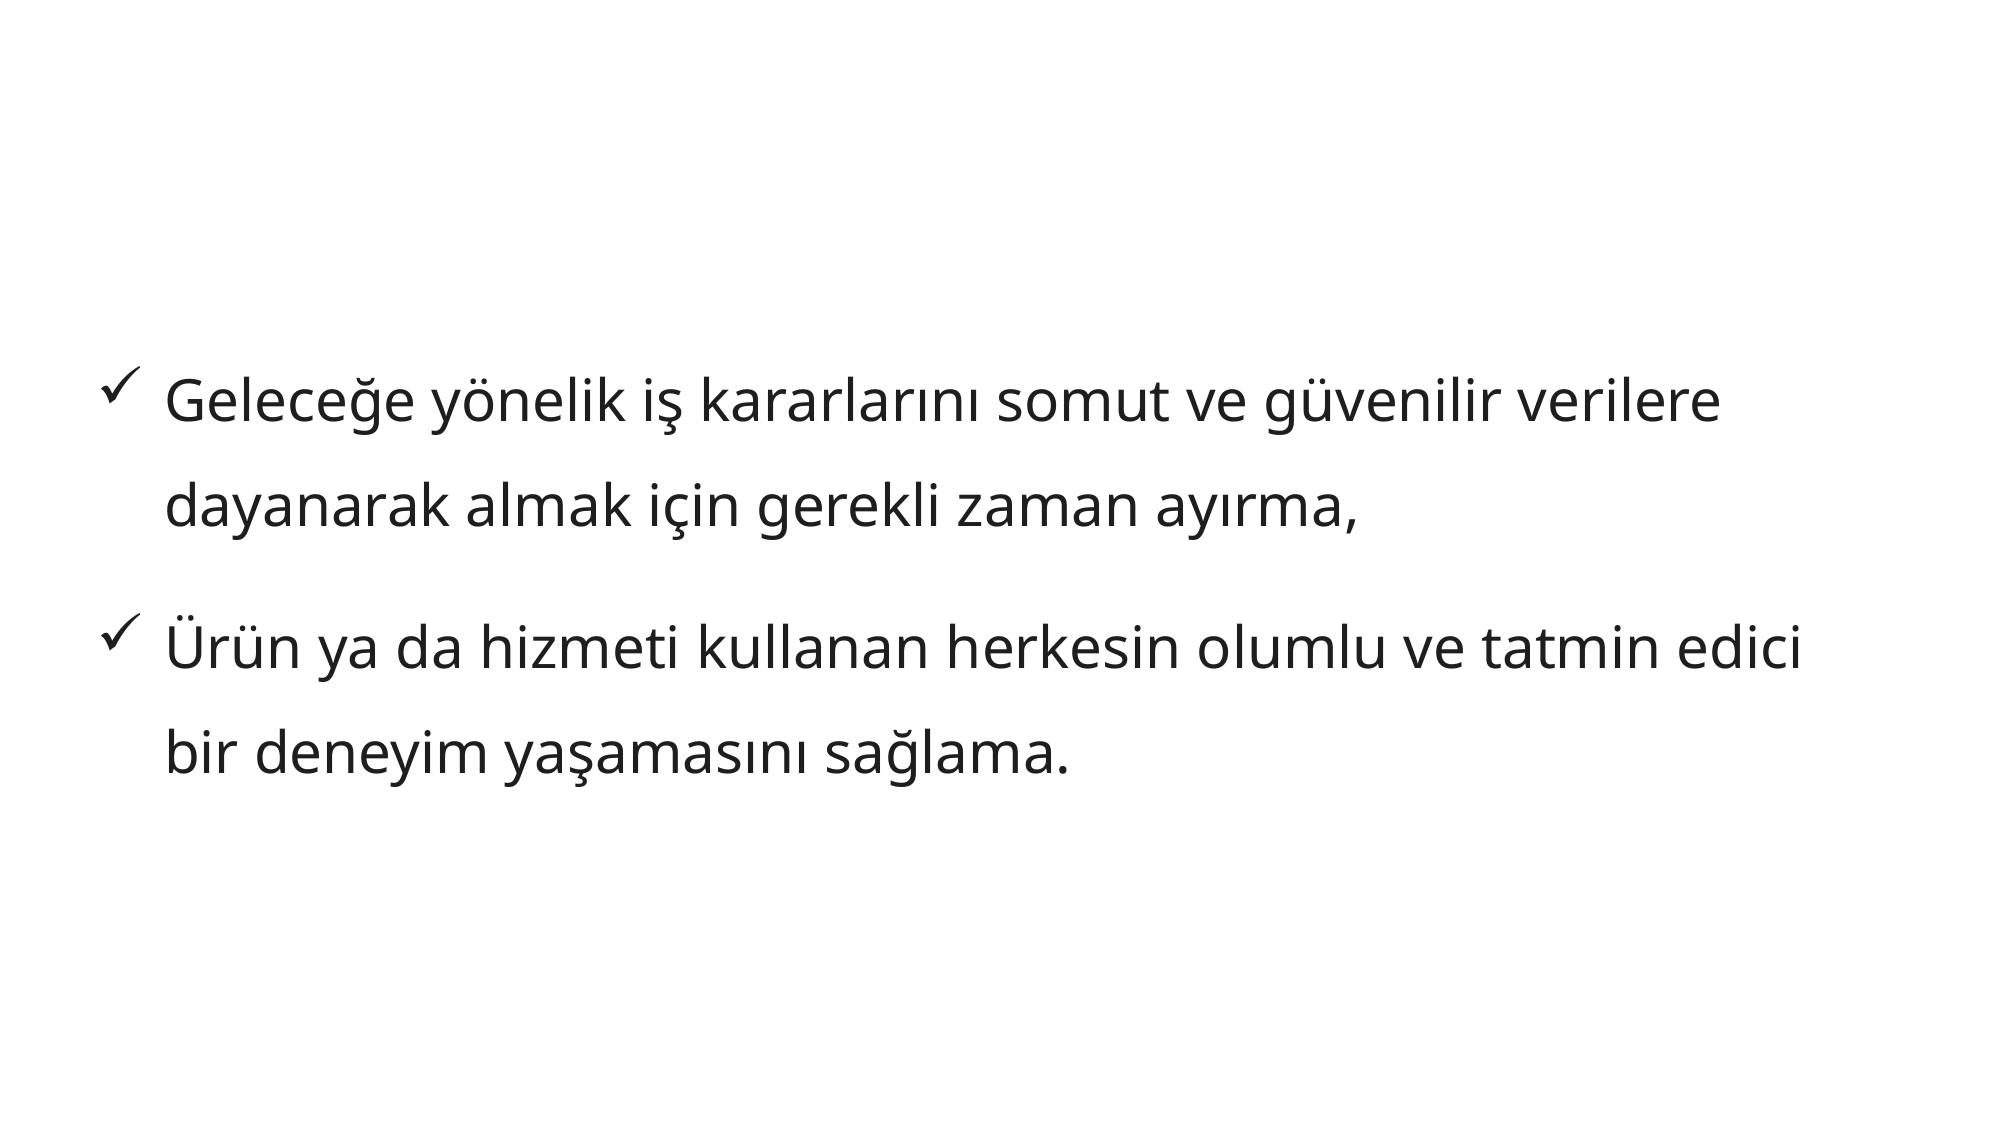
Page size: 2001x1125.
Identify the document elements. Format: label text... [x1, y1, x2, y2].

list Geleceğe yönelik iş kararlarını somut ve güvenilir verilere dayanarak almak için gerekli zaman ayırma, Ürün ya da hizmeti kullanan herkesin olumlu ve tatmin edici bir deneyim yaşamasını sağlama. [81, 134, 1857, 979]
